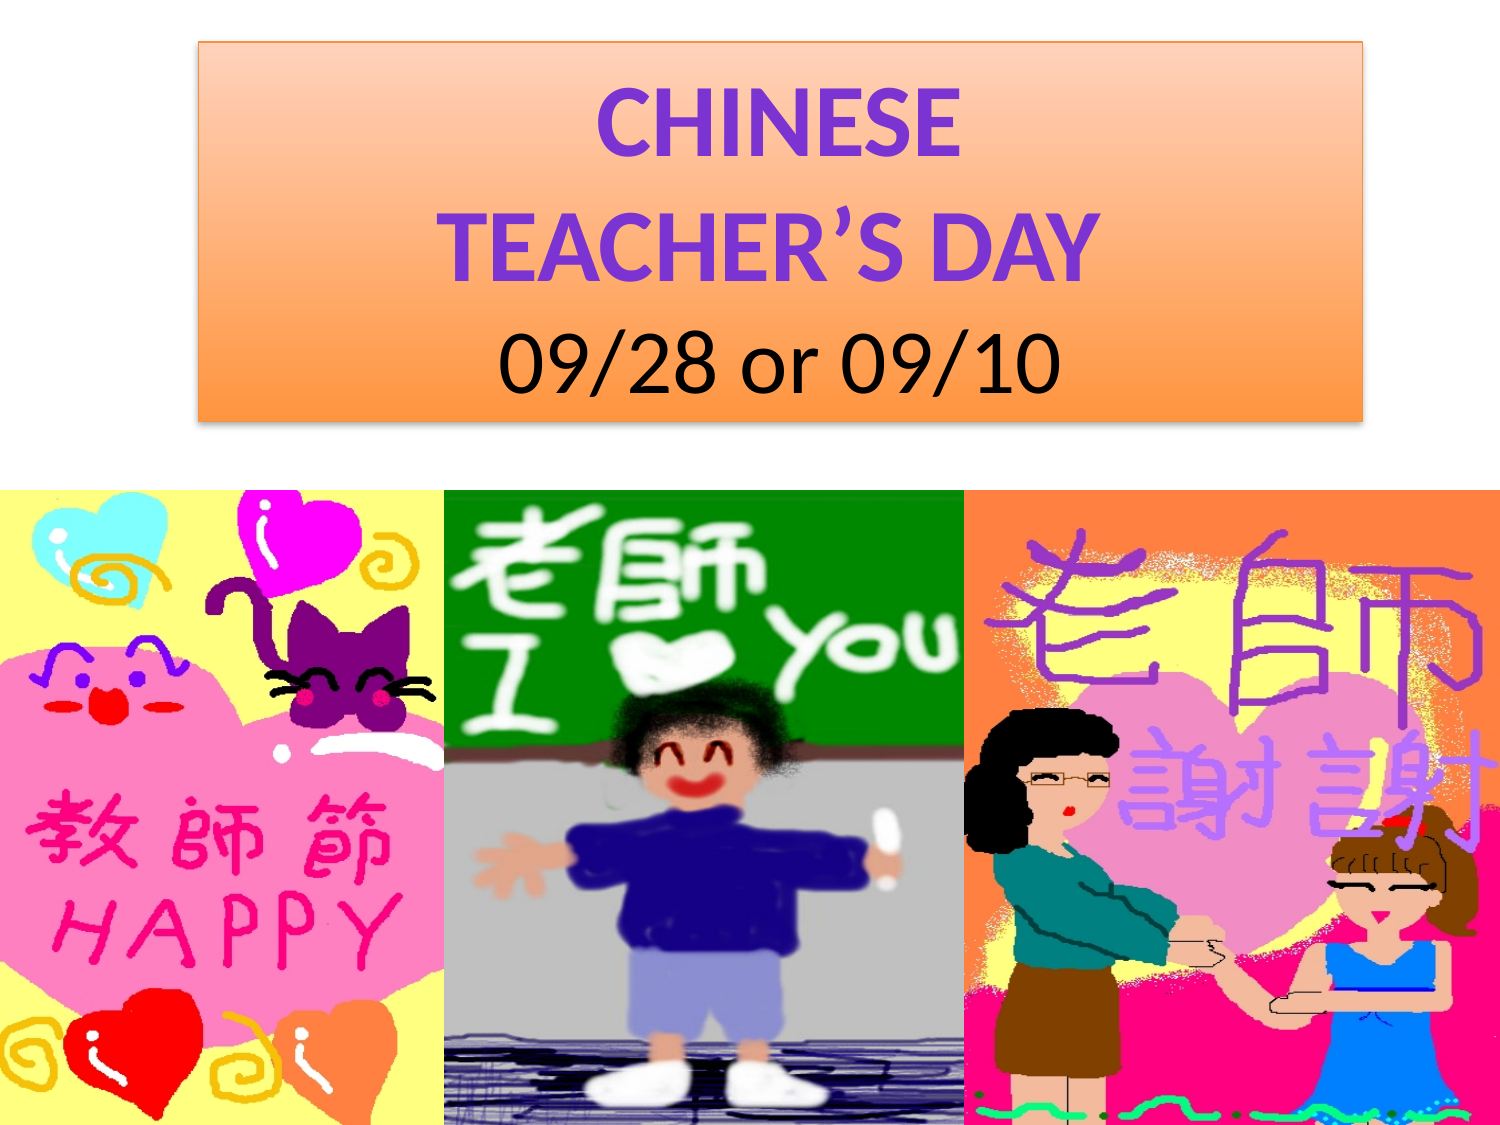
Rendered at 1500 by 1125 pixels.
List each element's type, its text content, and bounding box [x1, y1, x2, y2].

picture [0, 490, 1500, 1125]
title Chinese Teacher’s Day 09/28 or 09/10 [198, 41, 1363, 422]
